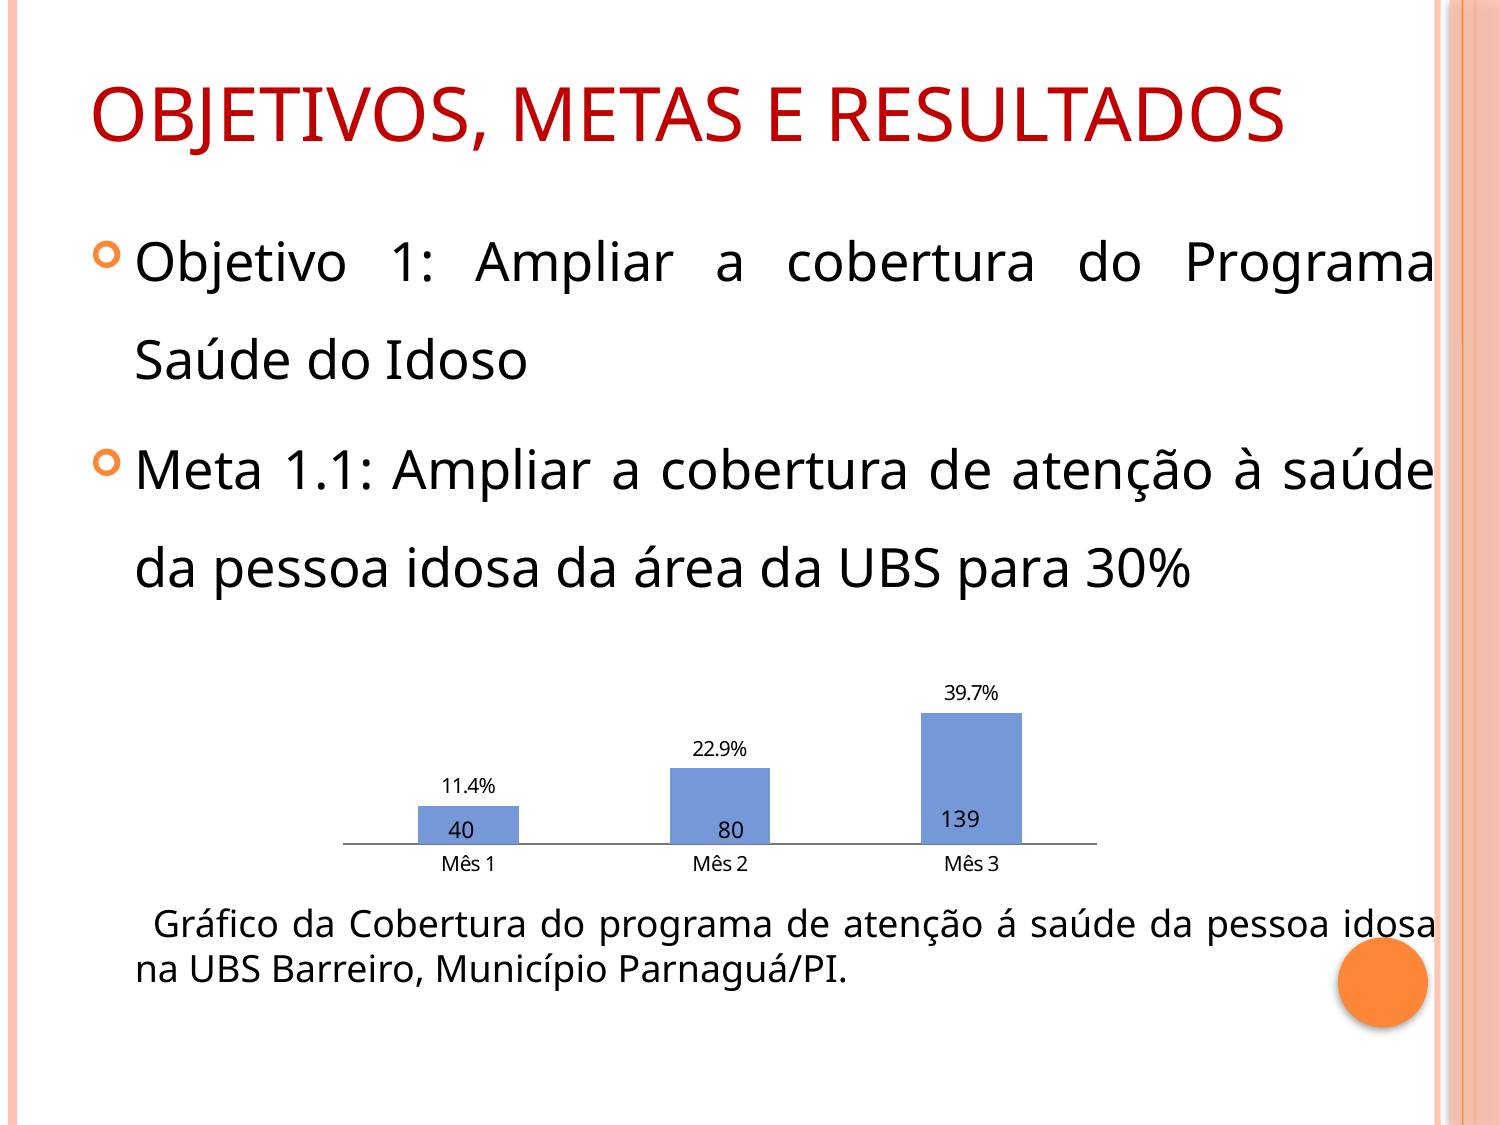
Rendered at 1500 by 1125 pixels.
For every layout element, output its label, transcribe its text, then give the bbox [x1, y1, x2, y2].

list Objetivo 1: Ampliar a cobertura do Programa Saúde do Idoso Meta 1.1: Ampliar a cobertura de atenção à saúde da pessoa idosa da área da UBS para 30% Gráfico da Cobertura do programa de atenção á saúde da pessoa idosa na UBS Barreiro, Município Parnaguá/PI. [75, 187, 1454, 1062]
chart [315, 514, 1126, 901]
title Objetivos, metas e resultados [75, 0, 1407, 164]
